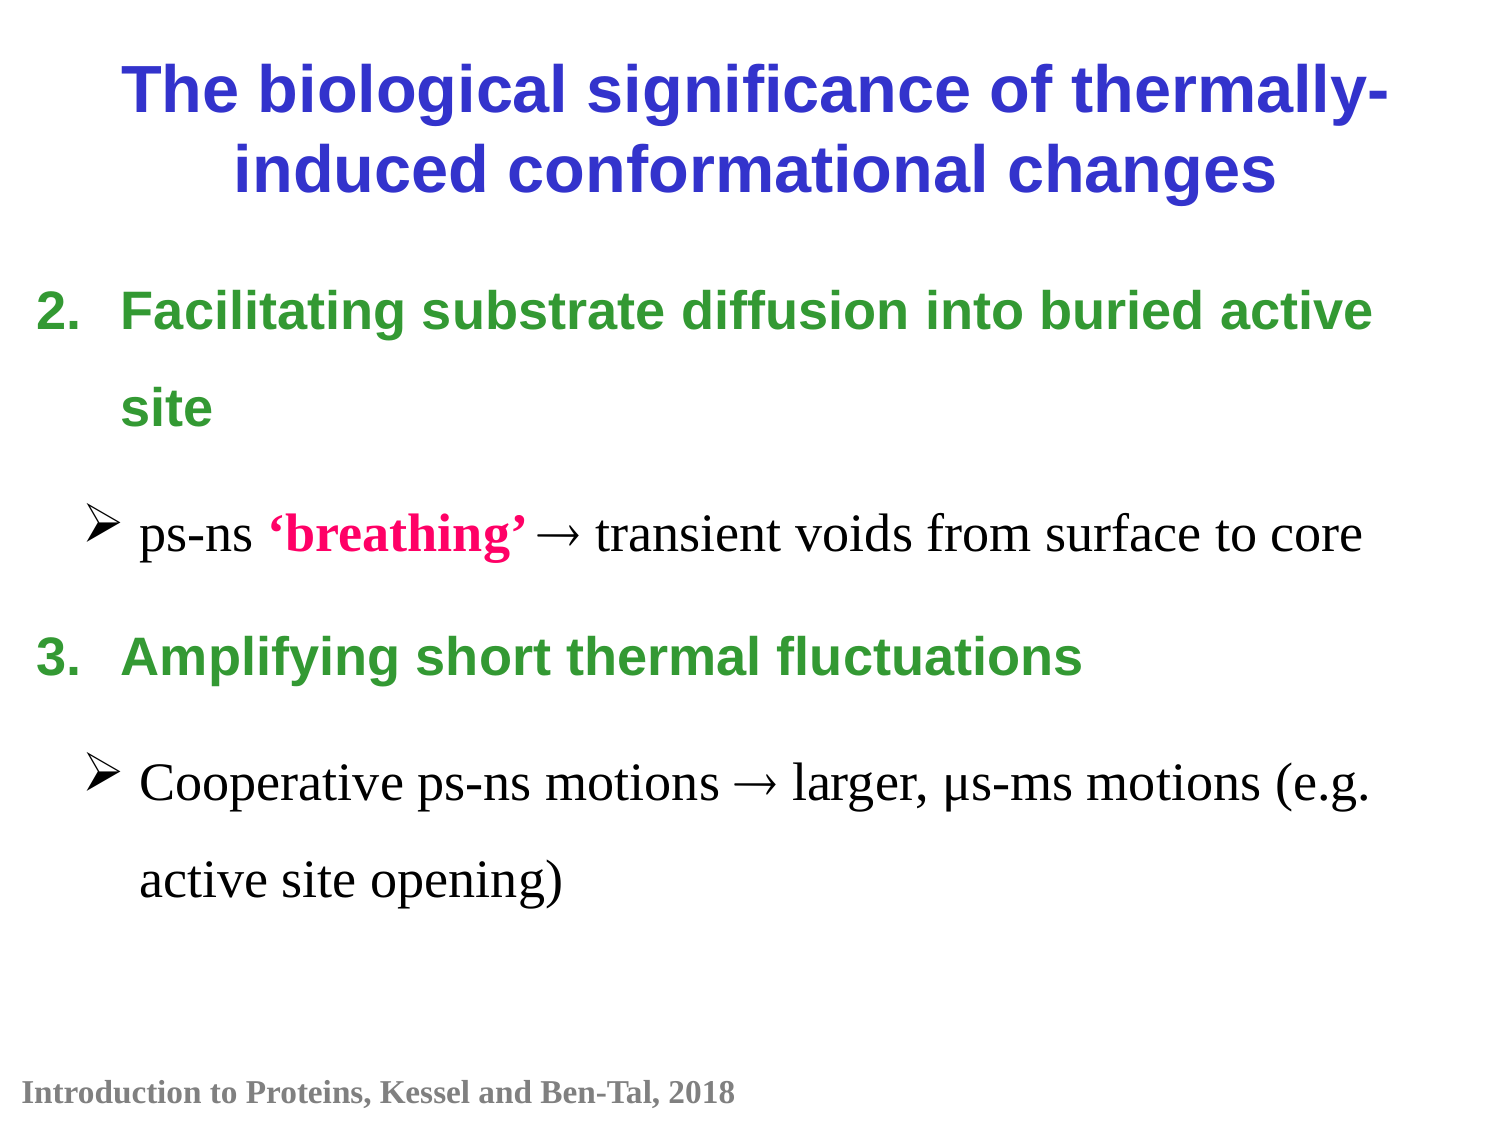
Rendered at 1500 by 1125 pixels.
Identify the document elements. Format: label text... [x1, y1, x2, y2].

text_box Facilitating substrate diffusion into buried active site ps-ns ‘breathing’  transient voids from surface to core Amplifying short thermal fluctuations Cooperative ps-ns motions  larger, μs-ms motions (e.g. active site opening) [21, 235, 1435, 916]
text_box The biological significance of thermally-induced conformational changes [46, 38, 1466, 213]
